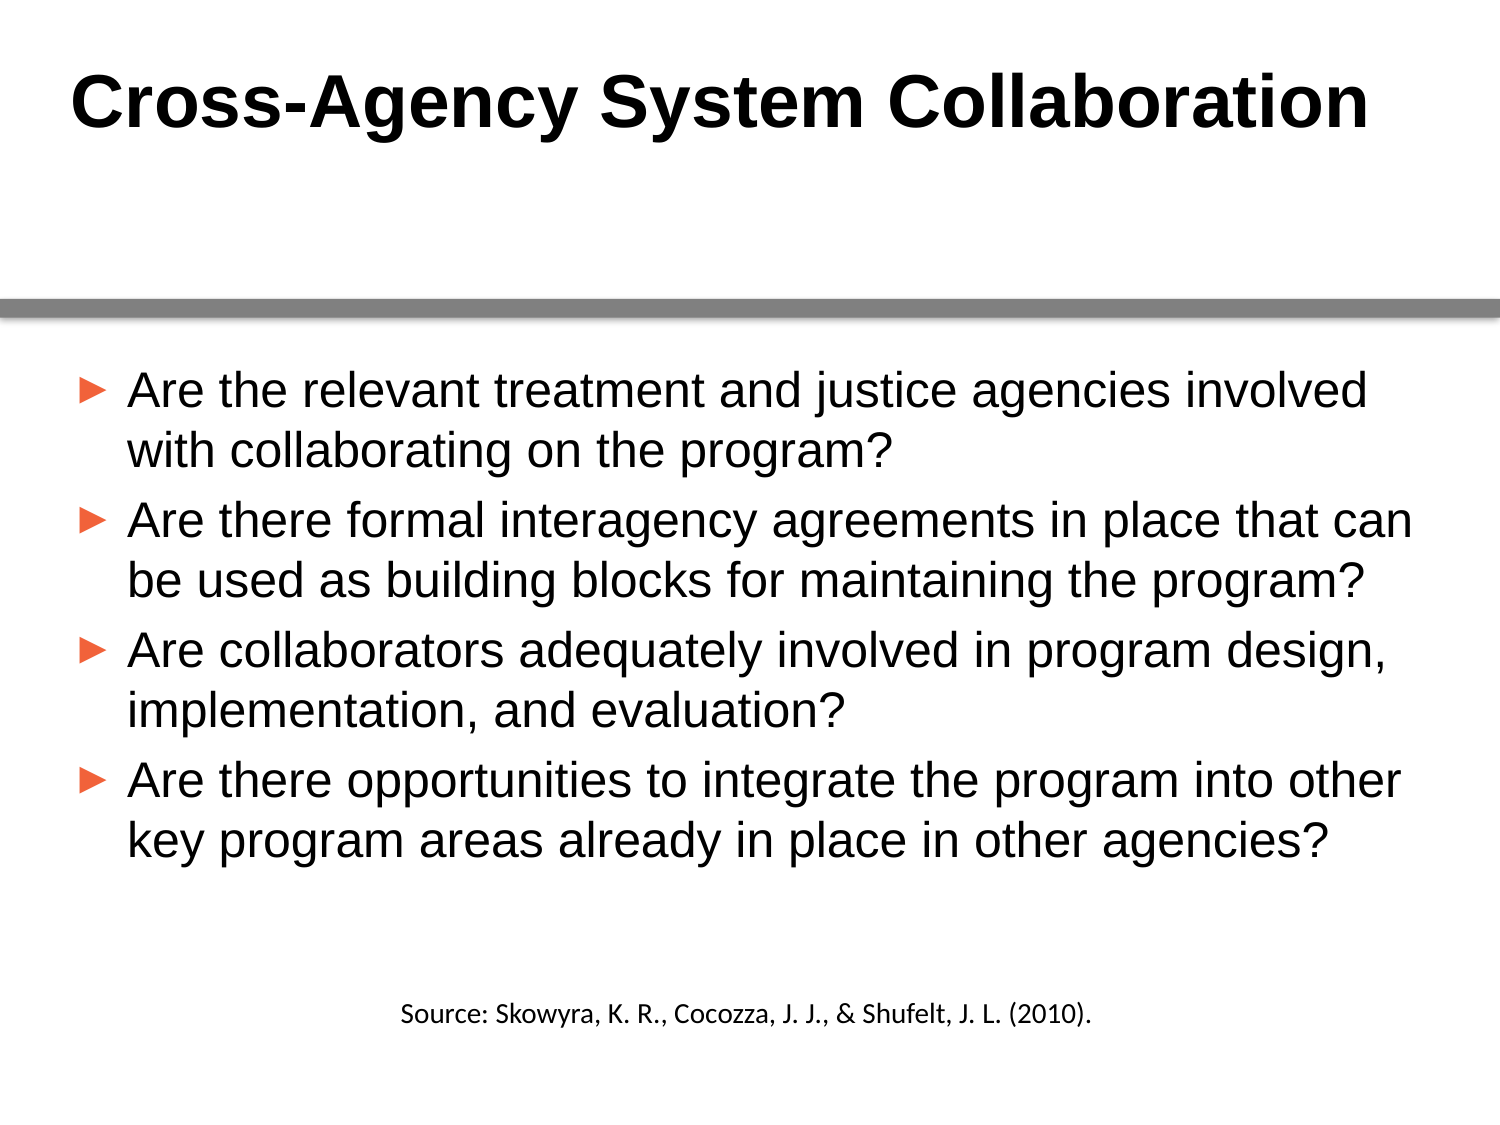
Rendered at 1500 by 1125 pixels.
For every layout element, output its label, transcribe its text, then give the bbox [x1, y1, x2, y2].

title Cross-Agency System Collaboration [55, 45, 1445, 263]
list Are the relevant treatment and justice agencies involved with collaborating on the program? Are there formal interagency agreements in place that can be used as building blocks for maintaining the program? Are collaborators adequately involved in program design, implementation, and evaluation? Are there opportunities to integrate the program into other key program areas already in place in other agencies? [55, 350, 1445, 1005]
text_box Source: Skowyra, K. R., Cocozza, J. J., & Shufelt, J. L. (2010). [200, 987, 1300, 1038]
